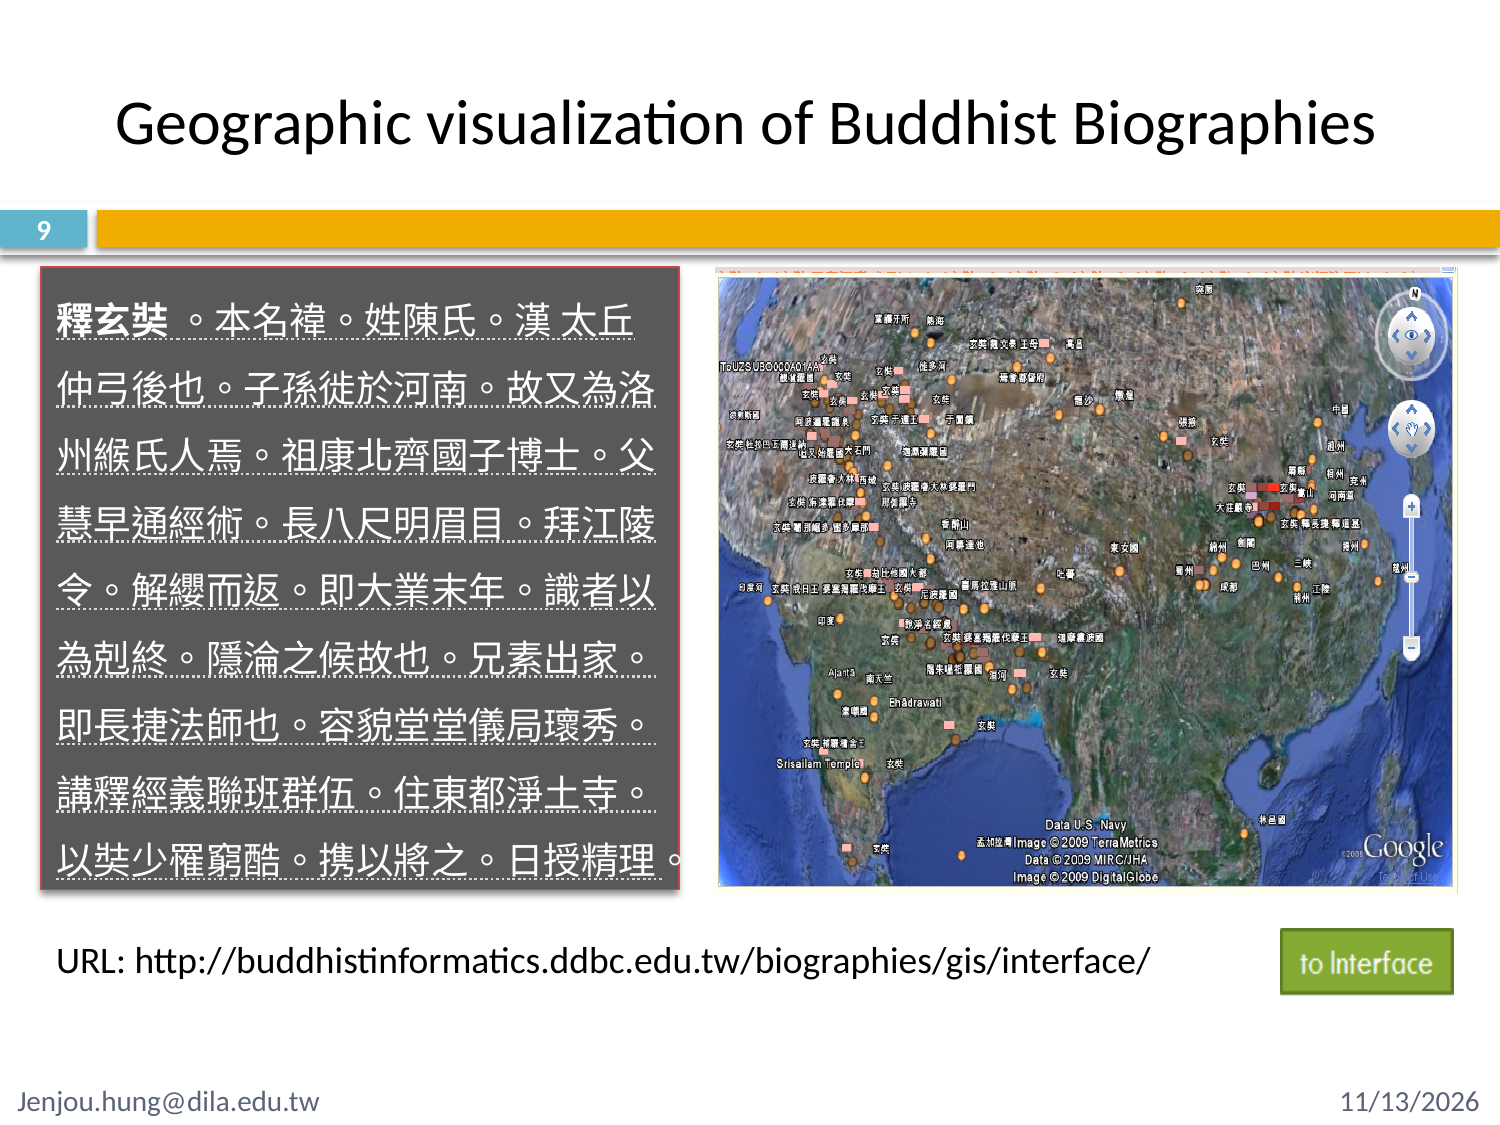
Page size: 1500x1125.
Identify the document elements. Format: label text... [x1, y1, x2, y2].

footer Jenjou.hung@dila.edu.tw [2, 1069, 892, 1125]
slide_number 9 [0, 208, 88, 249]
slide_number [1057, 1069, 1495, 1125]
text_box URL: http://buddhistinformatics.ddbc.edu.tw/biographies/gis/interface/ [41, 928, 1223, 989]
title Geographic visualization of Buddhist Biographies [100, 37, 1438, 200]
picture [1279, 928, 1454, 1008]
picture [714, 266, 1459, 894]
text_box 釋玄奘 。本名褘。姓陳氏。漢 太丘 仲弓後也。子孫徙於河南。故又為洛州緱氏人焉。祖康北齊國子博士。父慧早通經術。長八尺明眉目。拜江陵令。解纓而返。即大業末年。識者以為剋終。隱淪之候故也。兄素出家。即長捷法師也。容貌堂堂儀局瓌秀。講釋經義聯班群伍。住東都淨土寺。以奘少罹窮酷。携以將之。日授精理。 [40, 266, 680, 890]
